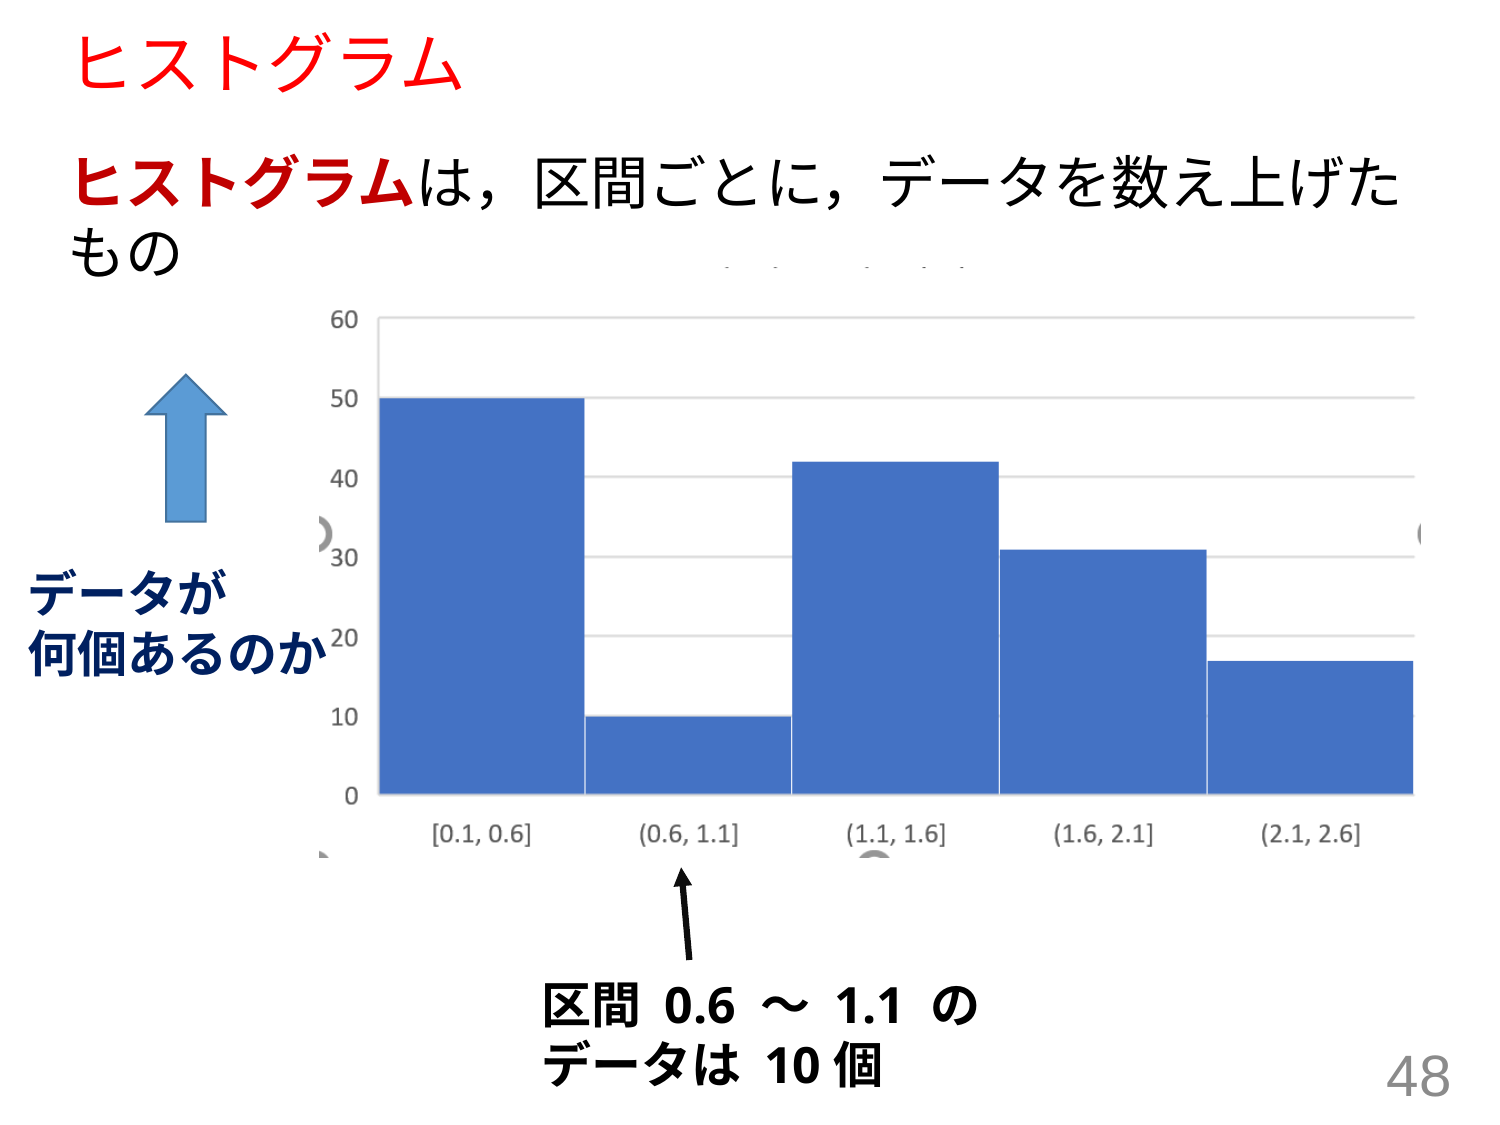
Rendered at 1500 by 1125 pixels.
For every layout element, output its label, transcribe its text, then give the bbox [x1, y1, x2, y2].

picture [319, 267, 1421, 858]
text_box データが 何個あるのか [12, 554, 319, 690]
list ヒストグラムは，区間ごとに，データを数え上げたもの [52, 138, 1441, 1014]
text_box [681, 867, 690, 961]
slide_number 48 [1129, 1042, 1467, 1103]
text_box [143, 373, 228, 523]
title ヒストグラム [52, 28, 1441, 106]
text_box 区間 0.6 ～ 1.1 の データは 10個 [526, 966, 996, 1101]
